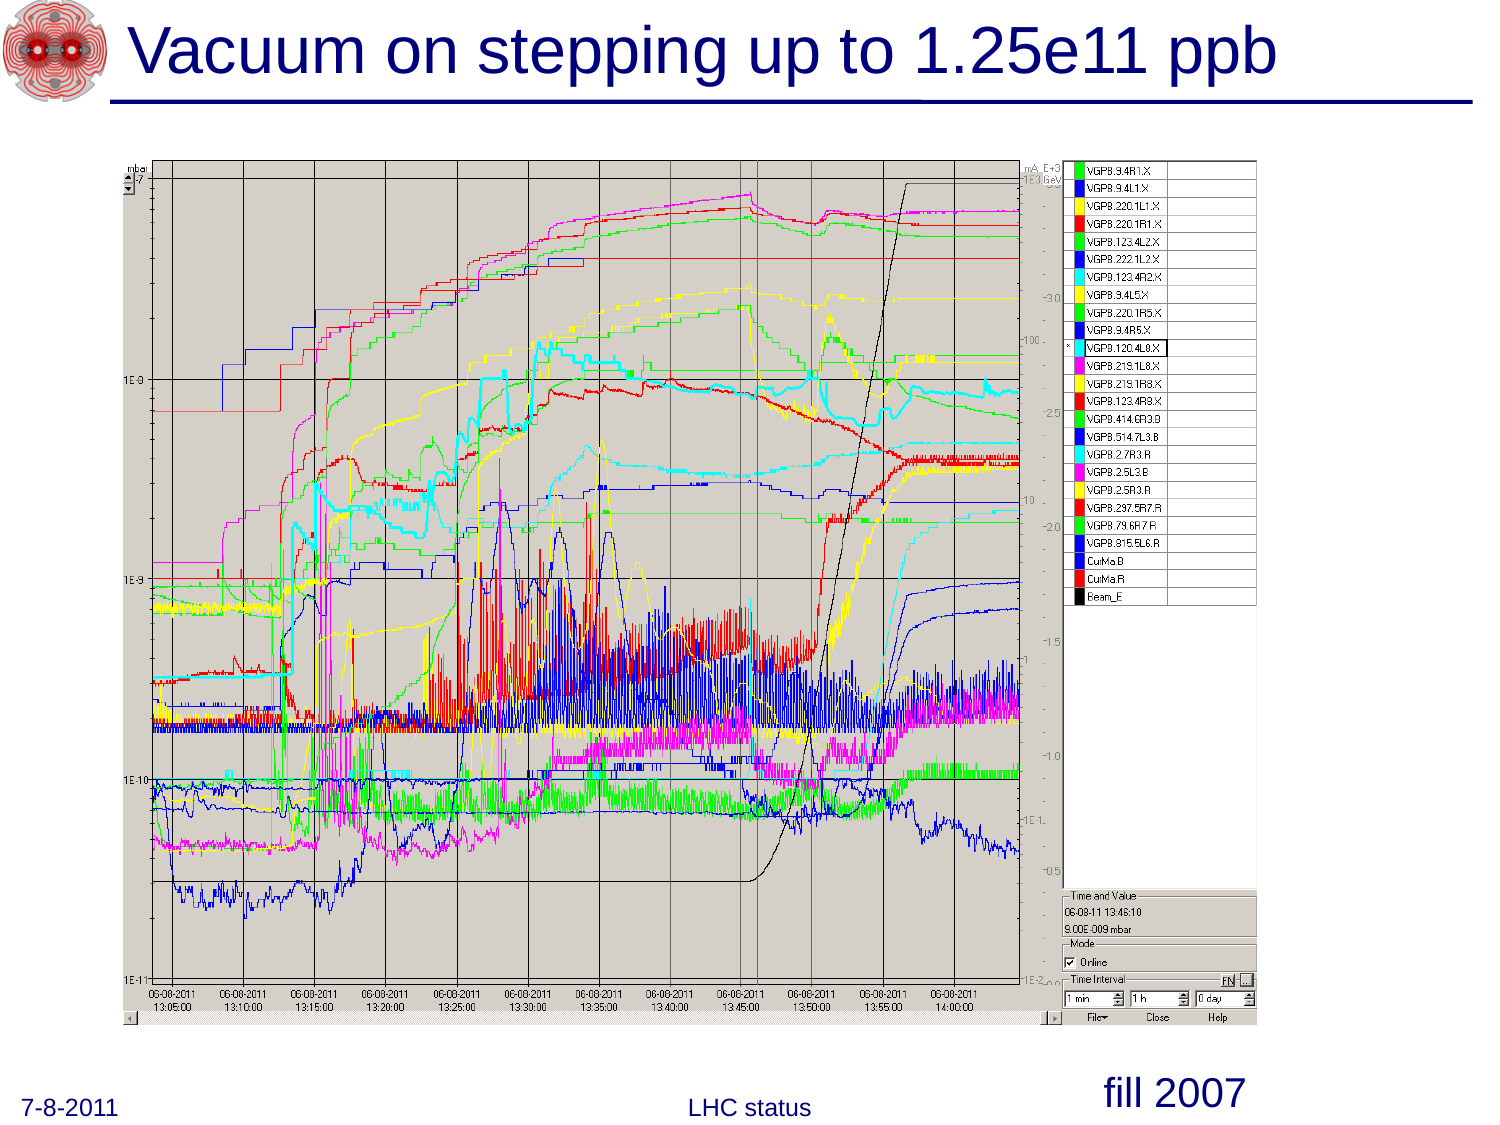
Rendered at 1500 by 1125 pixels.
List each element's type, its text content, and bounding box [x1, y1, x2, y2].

picture [123, 160, 1258, 1025]
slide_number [5, 1085, 356, 1125]
footer LHC status [512, 1087, 988, 1125]
picture [0, 0, 108, 103]
text_box fill 2007 [1021, 1058, 1329, 1124]
title Vacuum on stepping up to 1.25e11 ppb [111, 3, 1463, 91]
